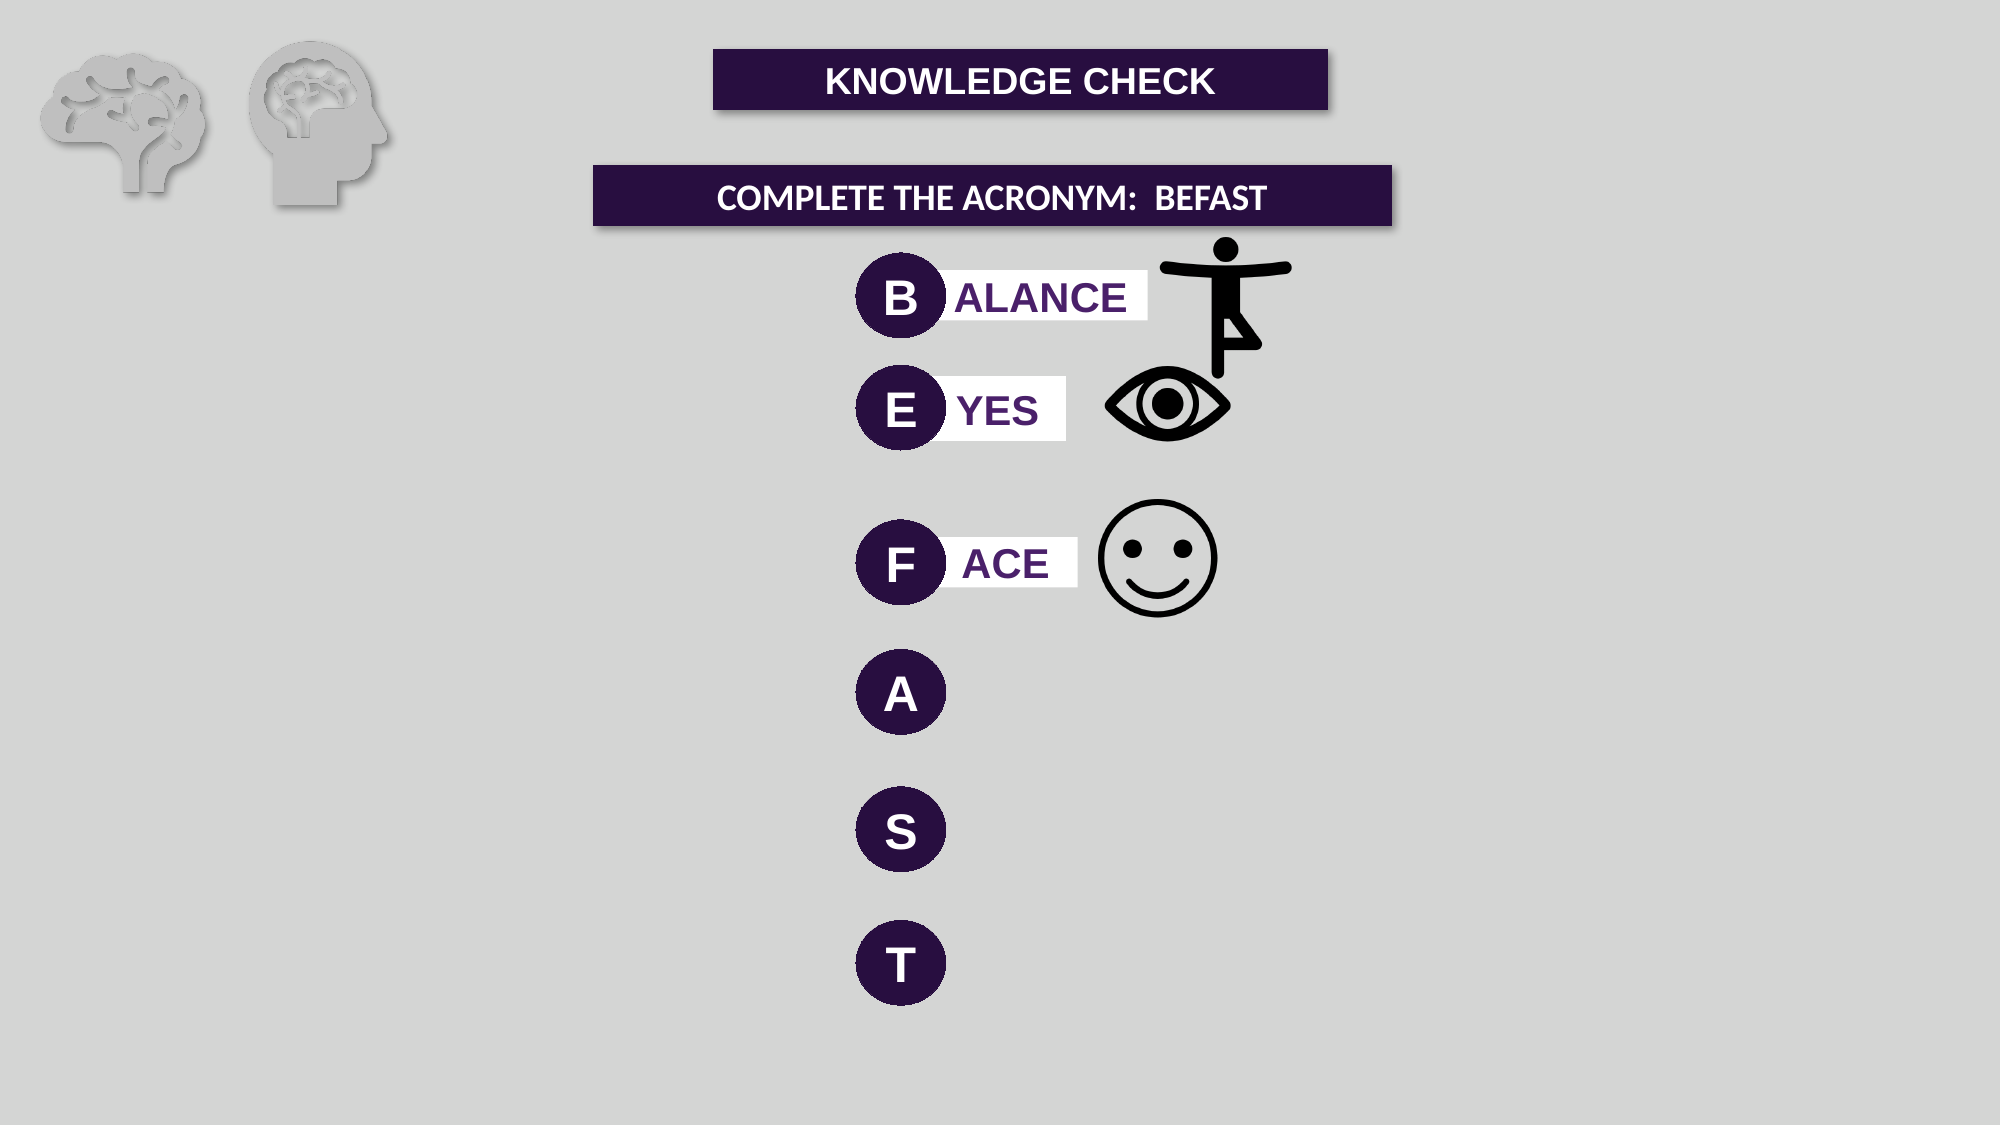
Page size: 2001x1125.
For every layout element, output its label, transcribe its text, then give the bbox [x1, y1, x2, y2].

text_box A [855, 649, 946, 735]
text_box COMPLETE THE ACRONYM: BEFAST [593, 165, 1392, 226]
text_box B [855, 252, 946, 338]
text_box KNOWLEDGE CHECK [713, 49, 1328, 110]
picture [24, 25, 416, 221]
picture [1092, 232, 1301, 479]
text_box E [855, 365, 946, 451]
text_box S [855, 786, 946, 872]
text_box ALANCE [938, 270, 1148, 321]
text_box T [855, 920, 946, 1006]
text_box ACE [938, 537, 1078, 588]
picture [1082, 482, 1233, 633]
text_box F [855, 519, 946, 605]
text_box YES [930, 376, 1066, 441]
